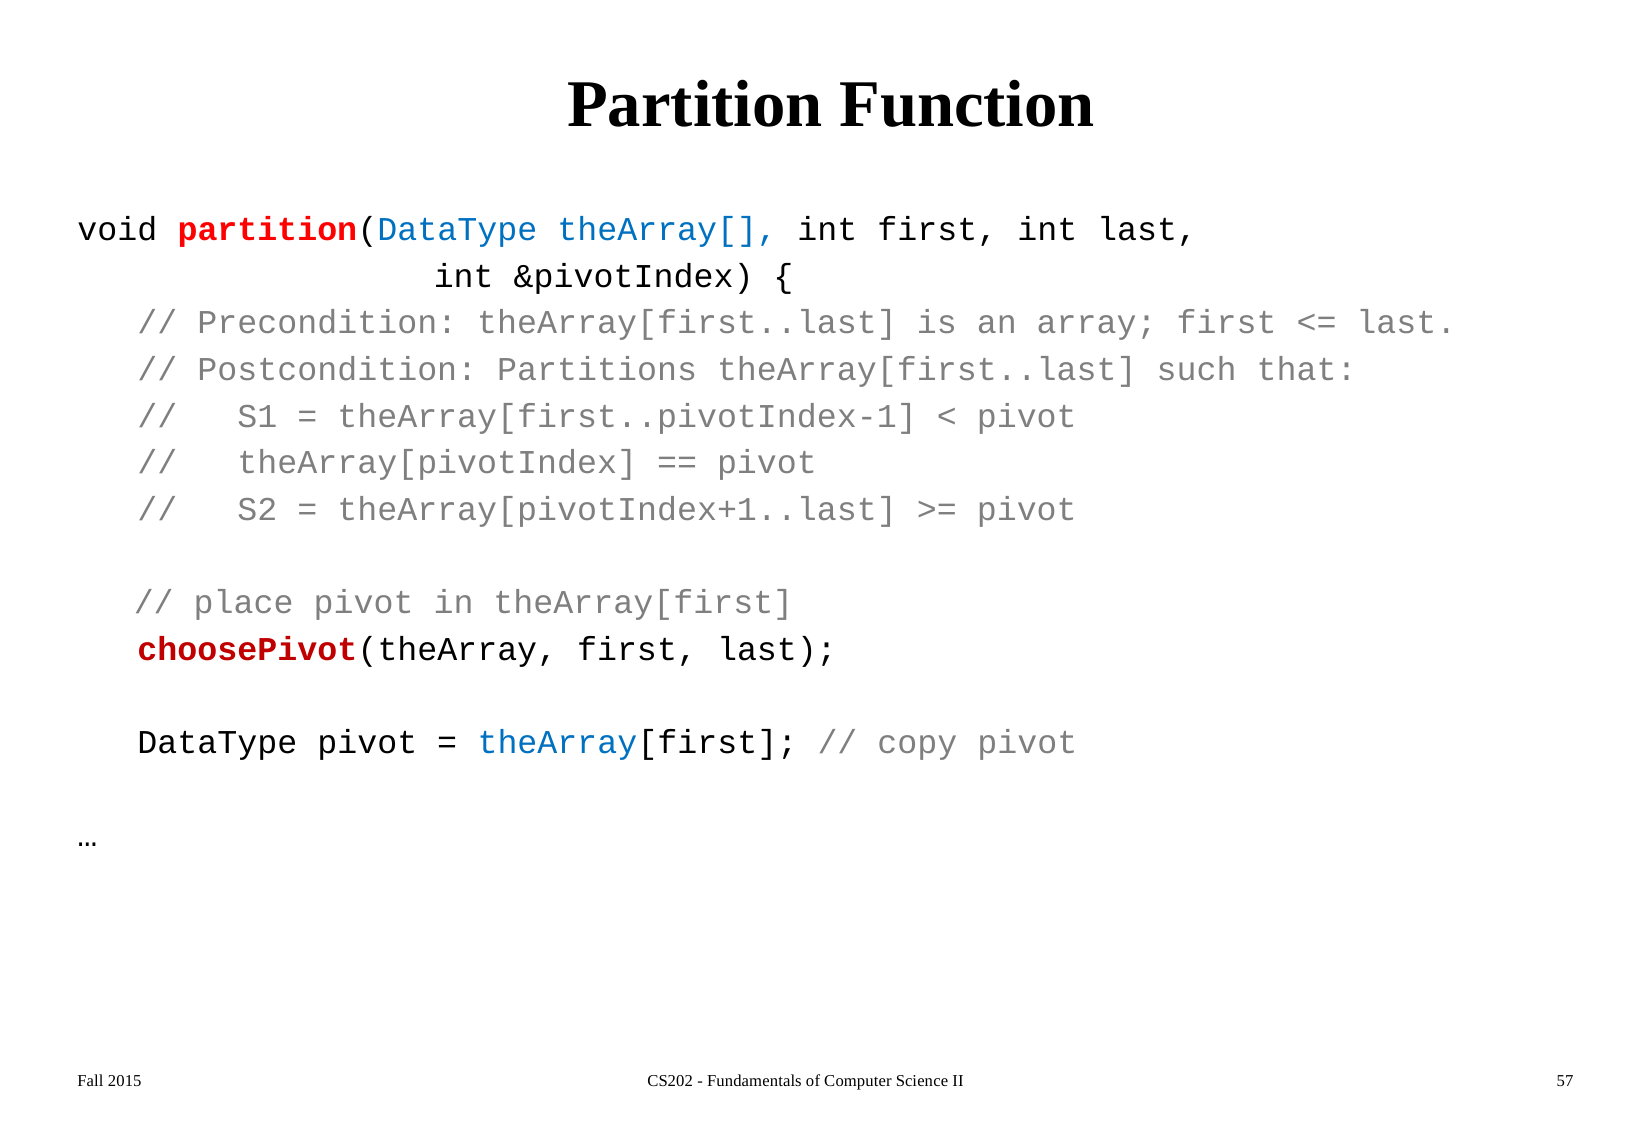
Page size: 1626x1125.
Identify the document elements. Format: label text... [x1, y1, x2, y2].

slide_number Fall 2015 [62, 1062, 402, 1101]
list void partition(DataType theArray[], int first, int last, int &pivotIndex) { // Precondition: theArray[first..last] is an array; first <= last. // Postcondition: Partitions theArray[first..last] such that: // S1 = theArray[first..pivotIndex-1] < pivot // theArray[pivotIndex] == pivot // S2 = theArray[pivotIndex+1..last] >= pivot // place pivot in theArray[first] choosePivot(theArray, first, last); DataType pivot = theArray[first]; // copy pivot … [62, 200, 1588, 1038]
title Partition Function [62, 24, 1600, 175]
footer CS202 - Fundamentals of Computer Science II [500, 1062, 1111, 1101]
slide_number 57 [1249, 1062, 1589, 1101]
